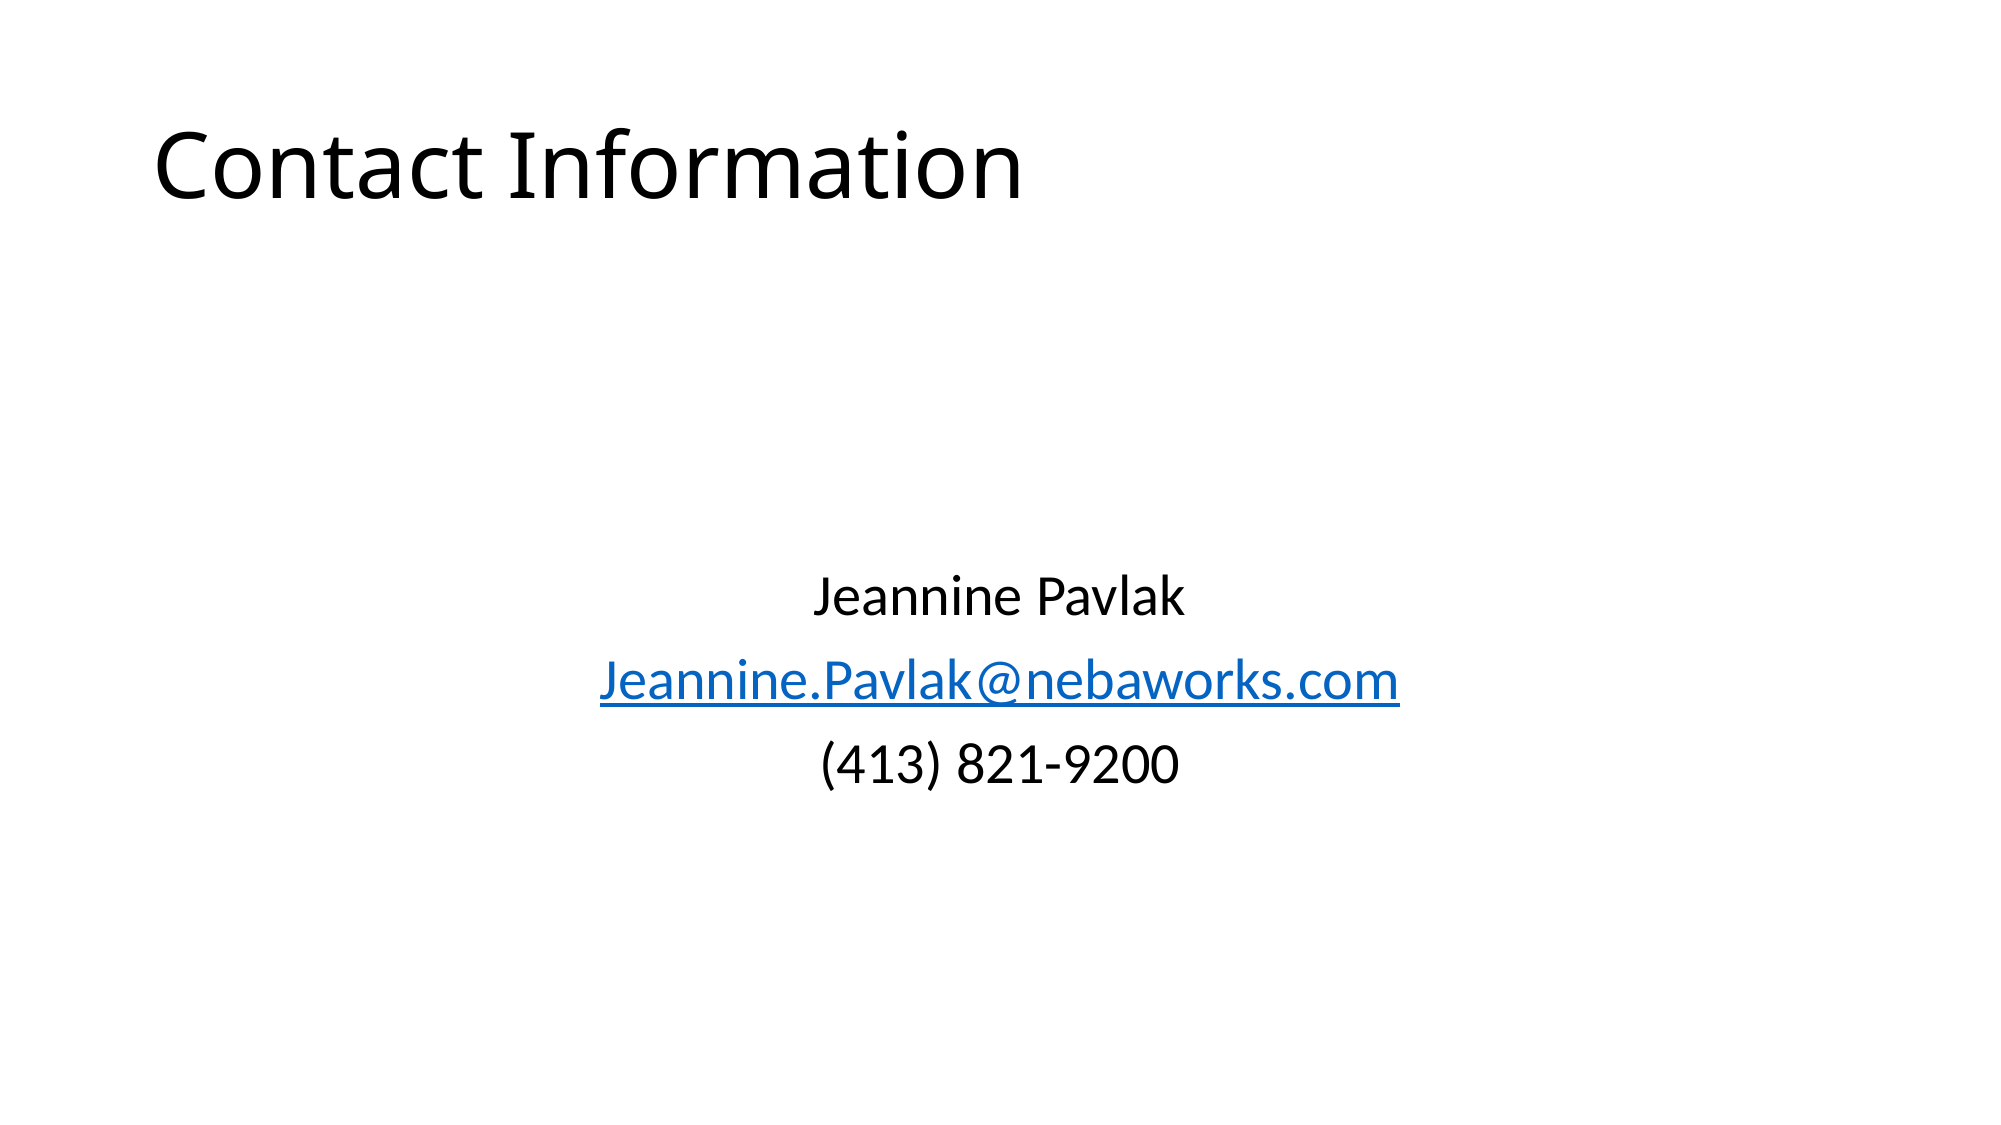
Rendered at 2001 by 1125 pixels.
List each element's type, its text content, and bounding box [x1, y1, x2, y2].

title Contact Information [137, 59, 1863, 278]
list Jeannine Pavlak Jeannine.Pavlak@nebaworks.com (413) 821-9200 [137, 299, 1863, 1014]
